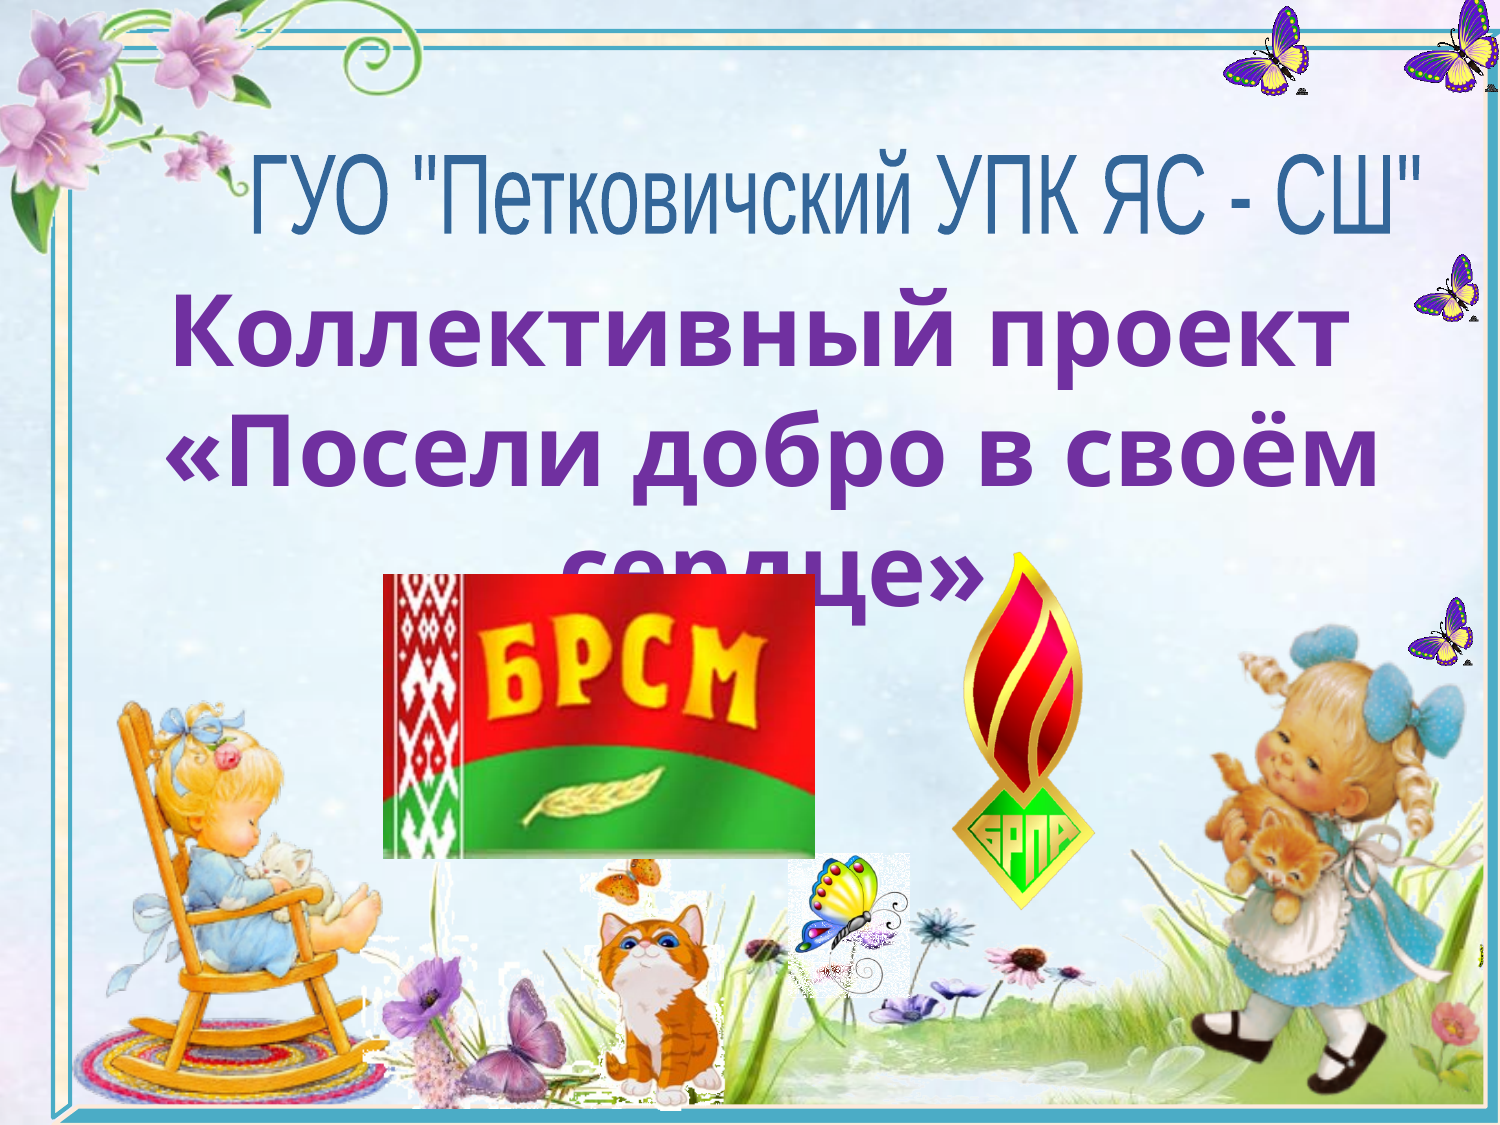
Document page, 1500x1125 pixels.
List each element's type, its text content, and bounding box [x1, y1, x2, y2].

title Коллективный проект «Посели добро в своём сердце» [135, 326, 1411, 568]
picture [0, 0, 1499, 1121]
picture [1414, 254, 1479, 322]
